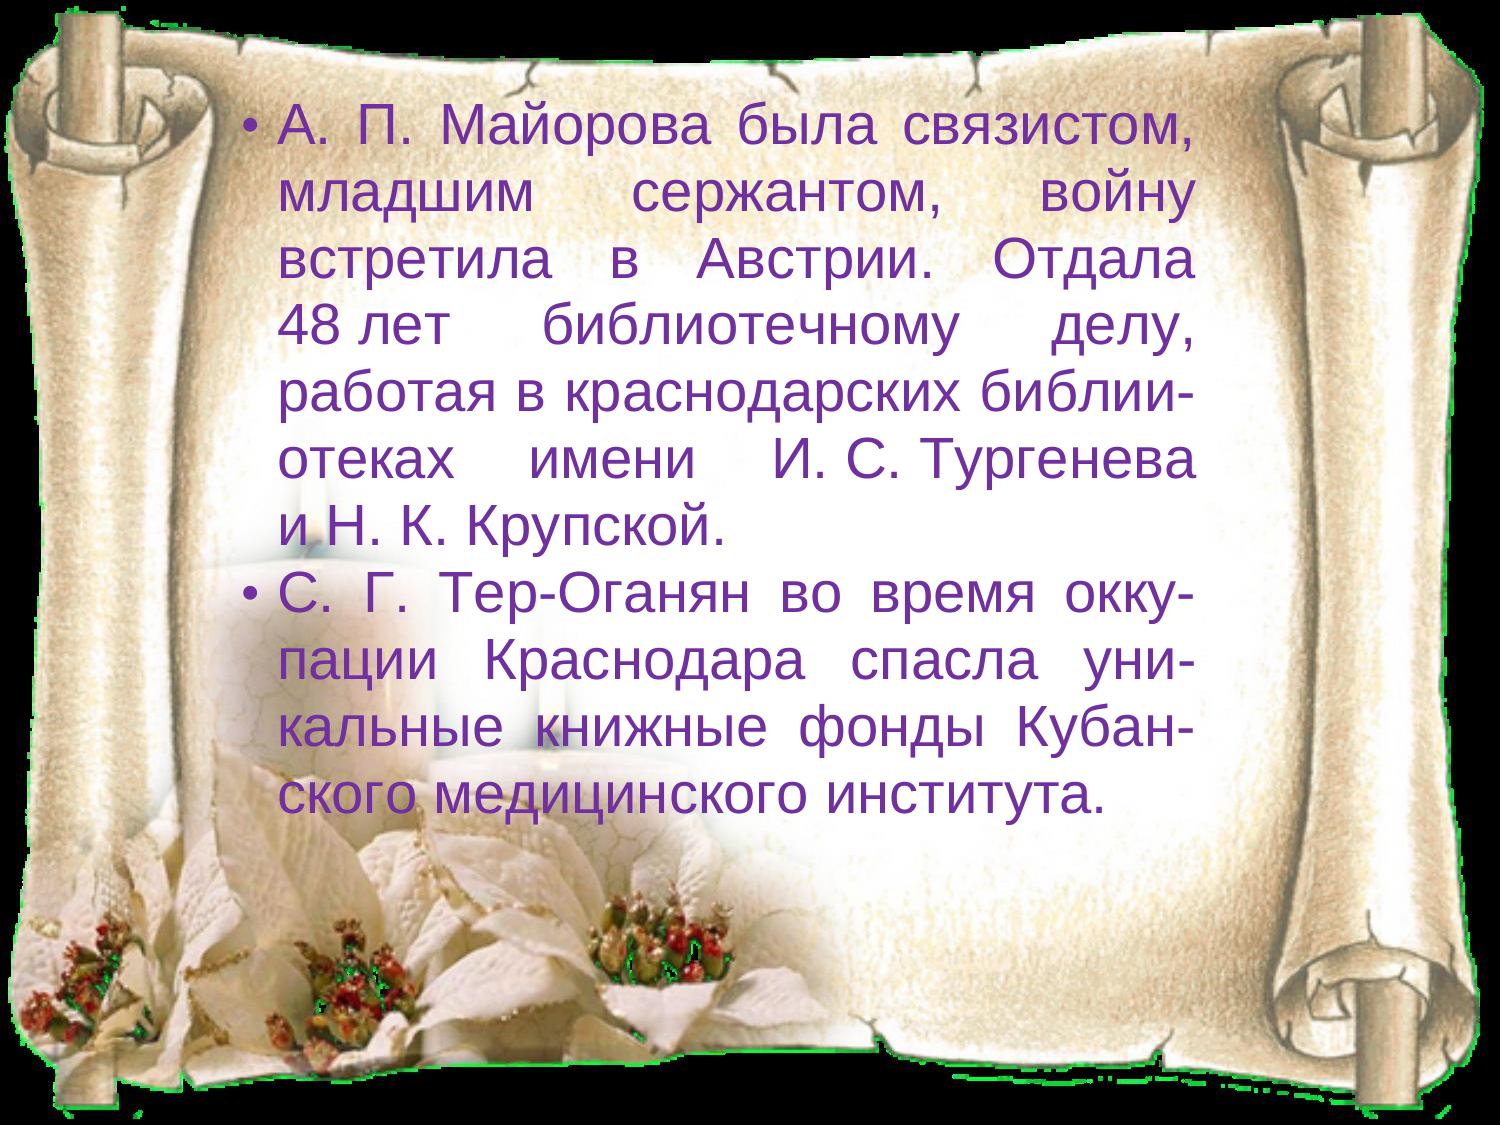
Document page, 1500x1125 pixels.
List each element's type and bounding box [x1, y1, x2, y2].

picture [0, 0, 1500, 1125]
text_box [202, 89, 1200, 893]
